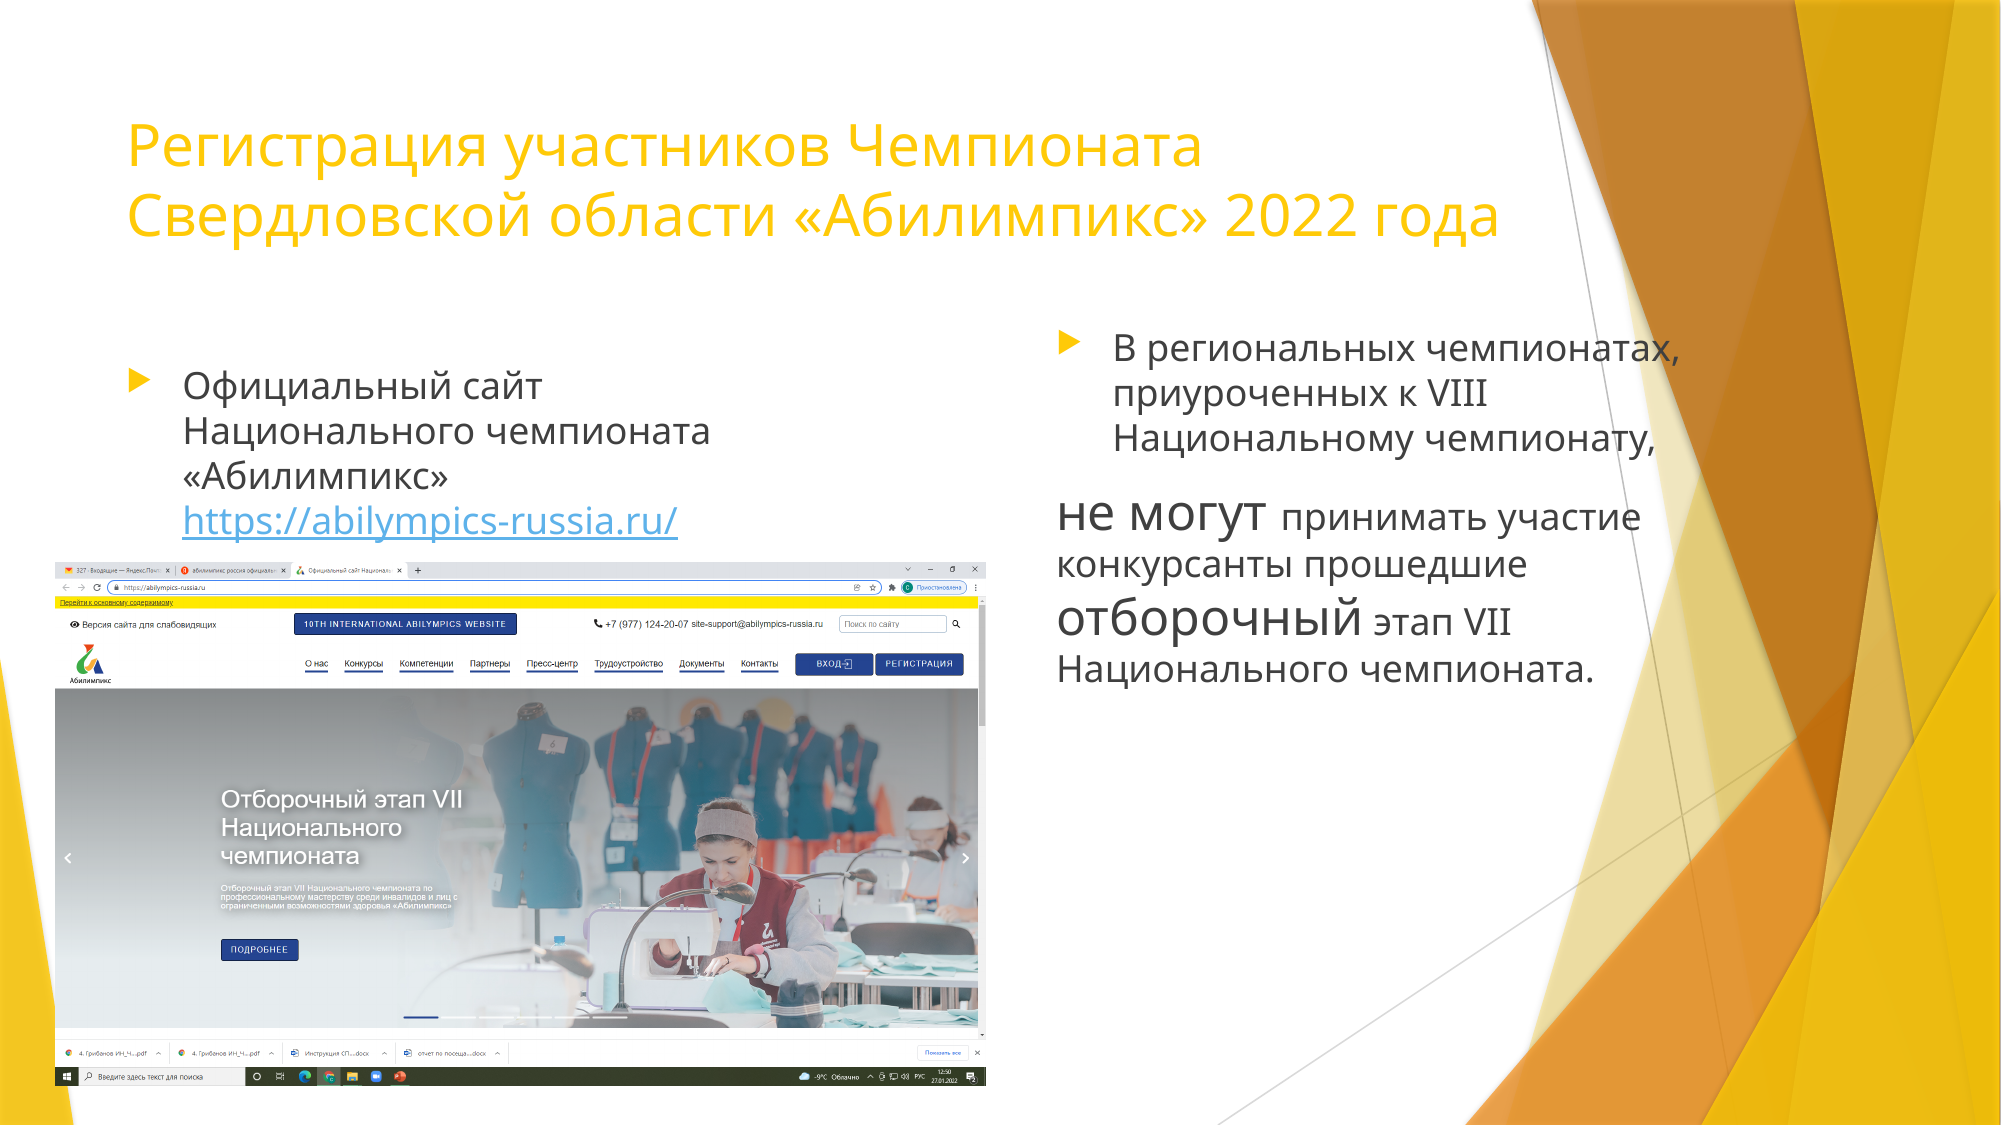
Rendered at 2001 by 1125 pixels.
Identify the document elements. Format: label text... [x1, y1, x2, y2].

picture [54, 561, 986, 1087]
list Официальный сайт Национального чемпионата «Абилимпикс» https://abilympics-russia.ru/ [111, 354, 798, 561]
list В региональных чемпионатах, приуроченных к VIII Национальному чемпионату, не могут принимать участие конкурсанты прошедшие отборочный этап VII Национального чемпионата. [1041, 316, 1766, 954]
title Регистрация участников Чемпионата Свердловской области «Абилимпикс» 2022 года [111, 99, 1522, 317]
